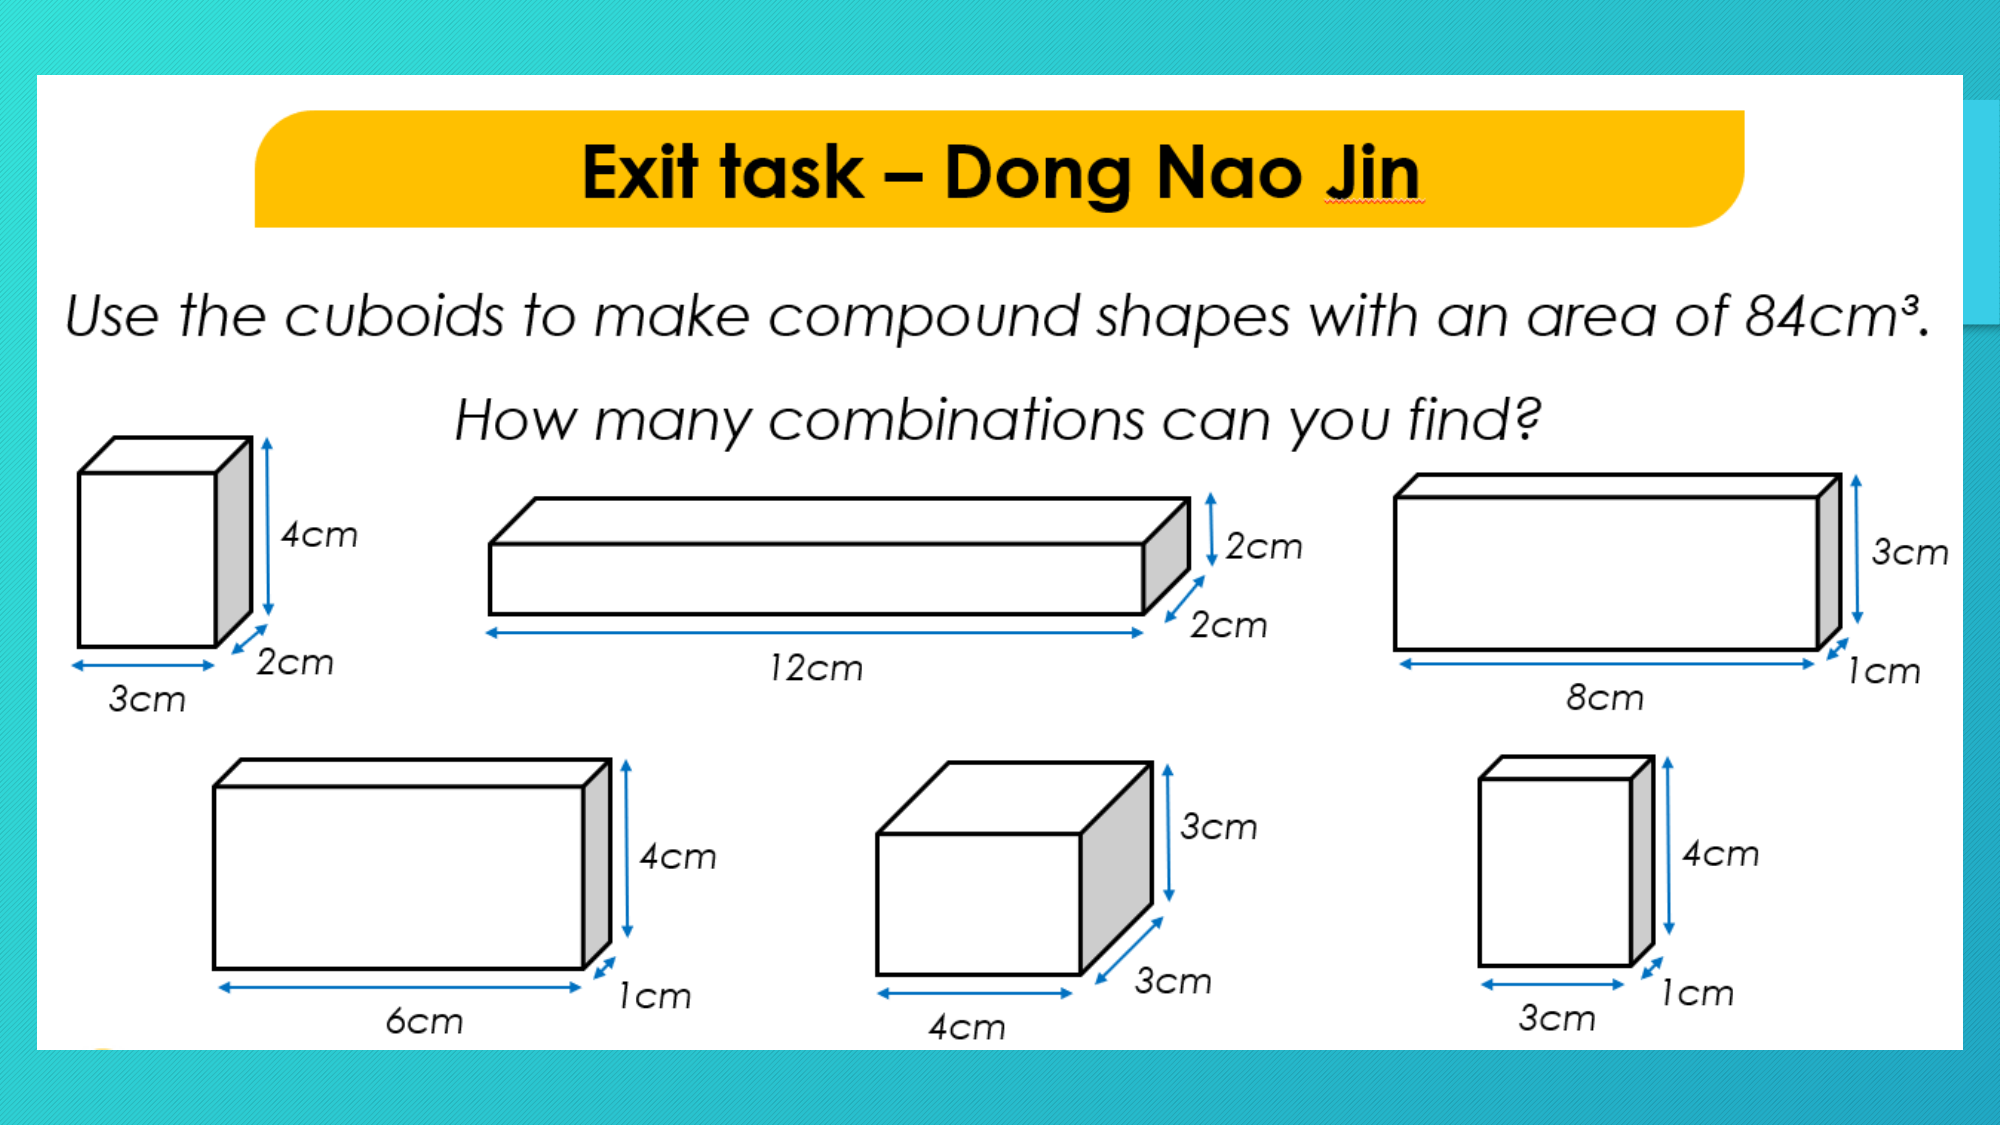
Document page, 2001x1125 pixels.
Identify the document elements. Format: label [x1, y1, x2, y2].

picture [36, 74, 2000, 1051]
